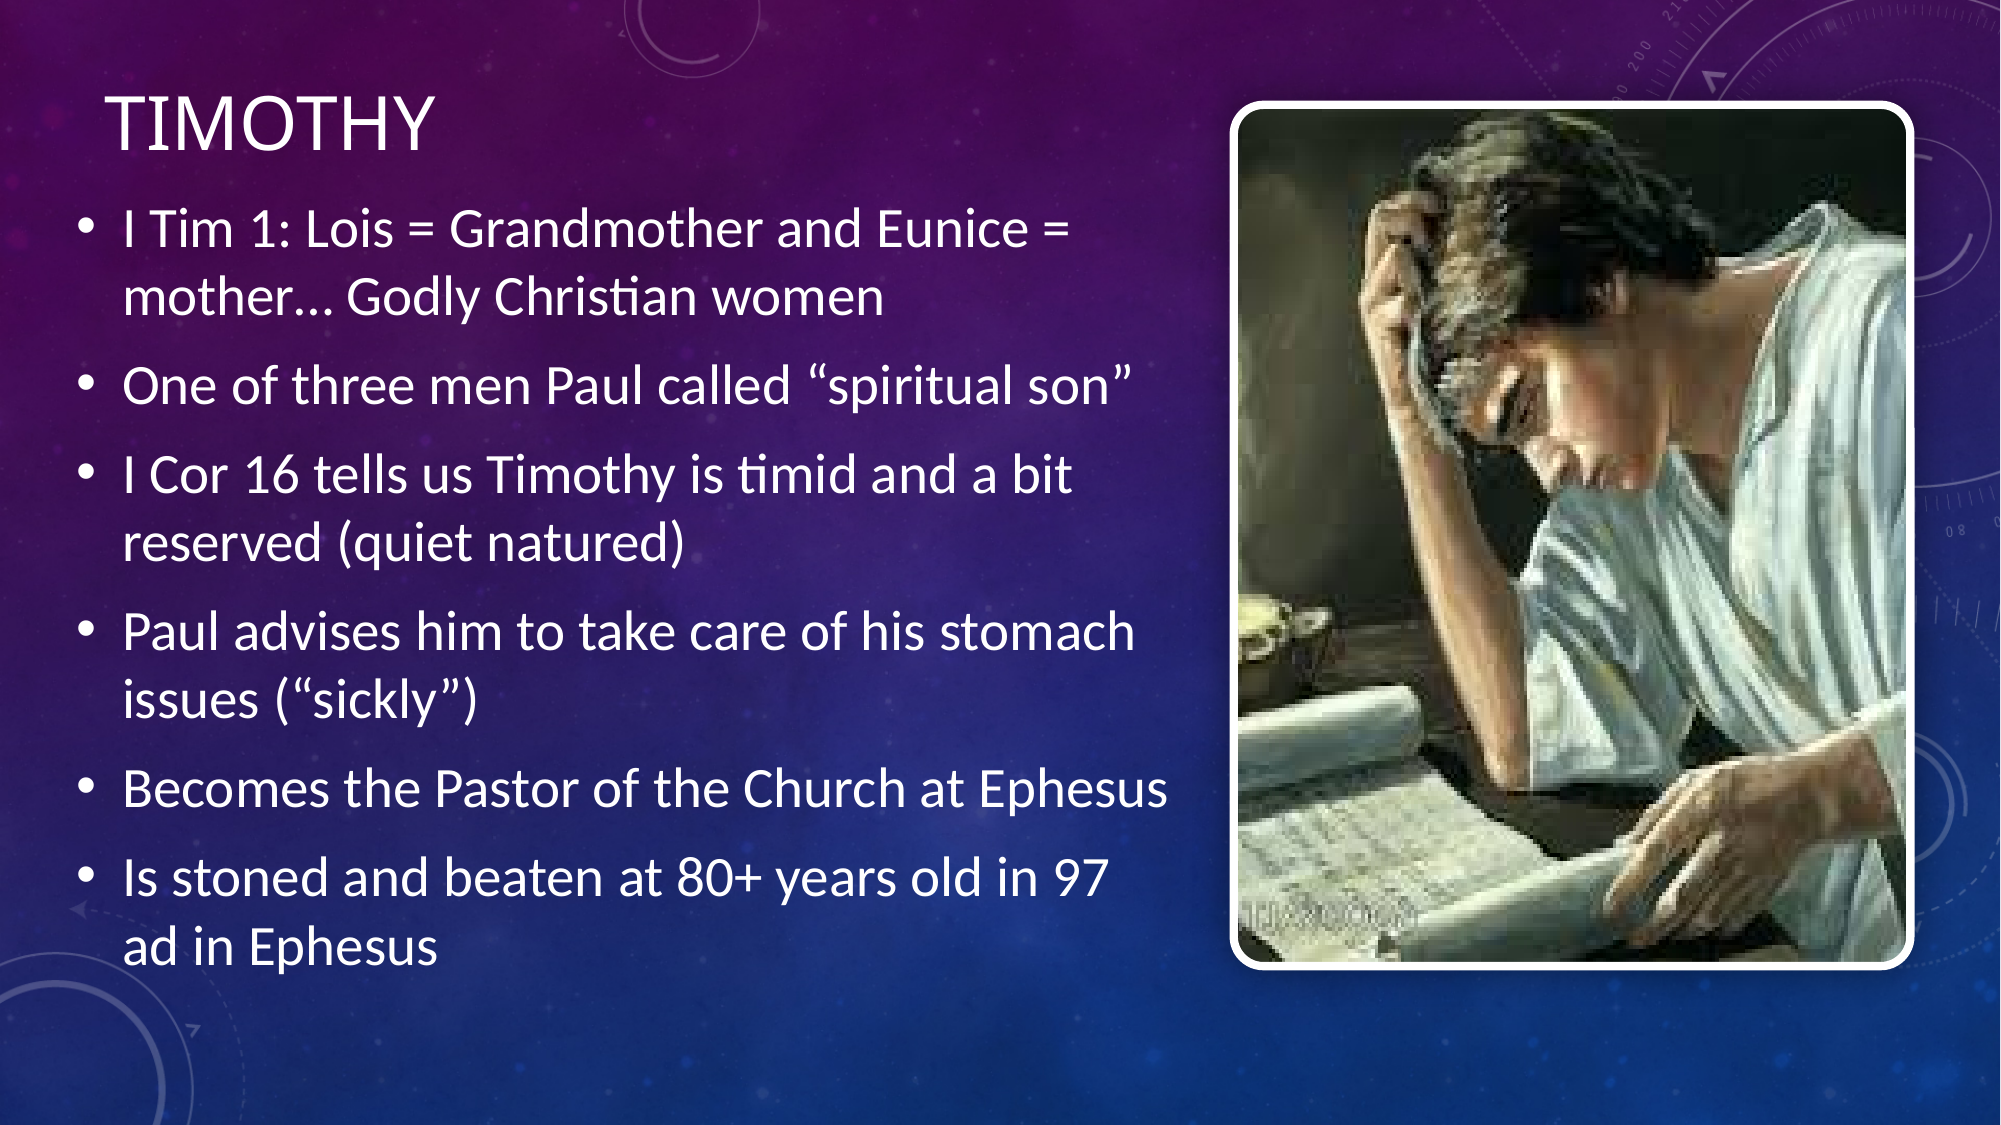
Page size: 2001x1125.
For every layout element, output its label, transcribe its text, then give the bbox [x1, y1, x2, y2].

list I Tim 1: Lois = Grandmother and Eunice = mother… Godly Christian women One of three men Paul called “spiritual son” I Cor 16 tells us Timothy is timid and a bit reserved (quiet natured) Paul advises him to take care of his stomach issues (“sickly”) Becomes the Pastor of the Church at Ephesus Is stoned and beaten at 80+ years old in 97 ad in Ephesus [61, 182, 1188, 1044]
title Timothy [89, 58, 946, 182]
picture [0, 0, 2001, 1125]
